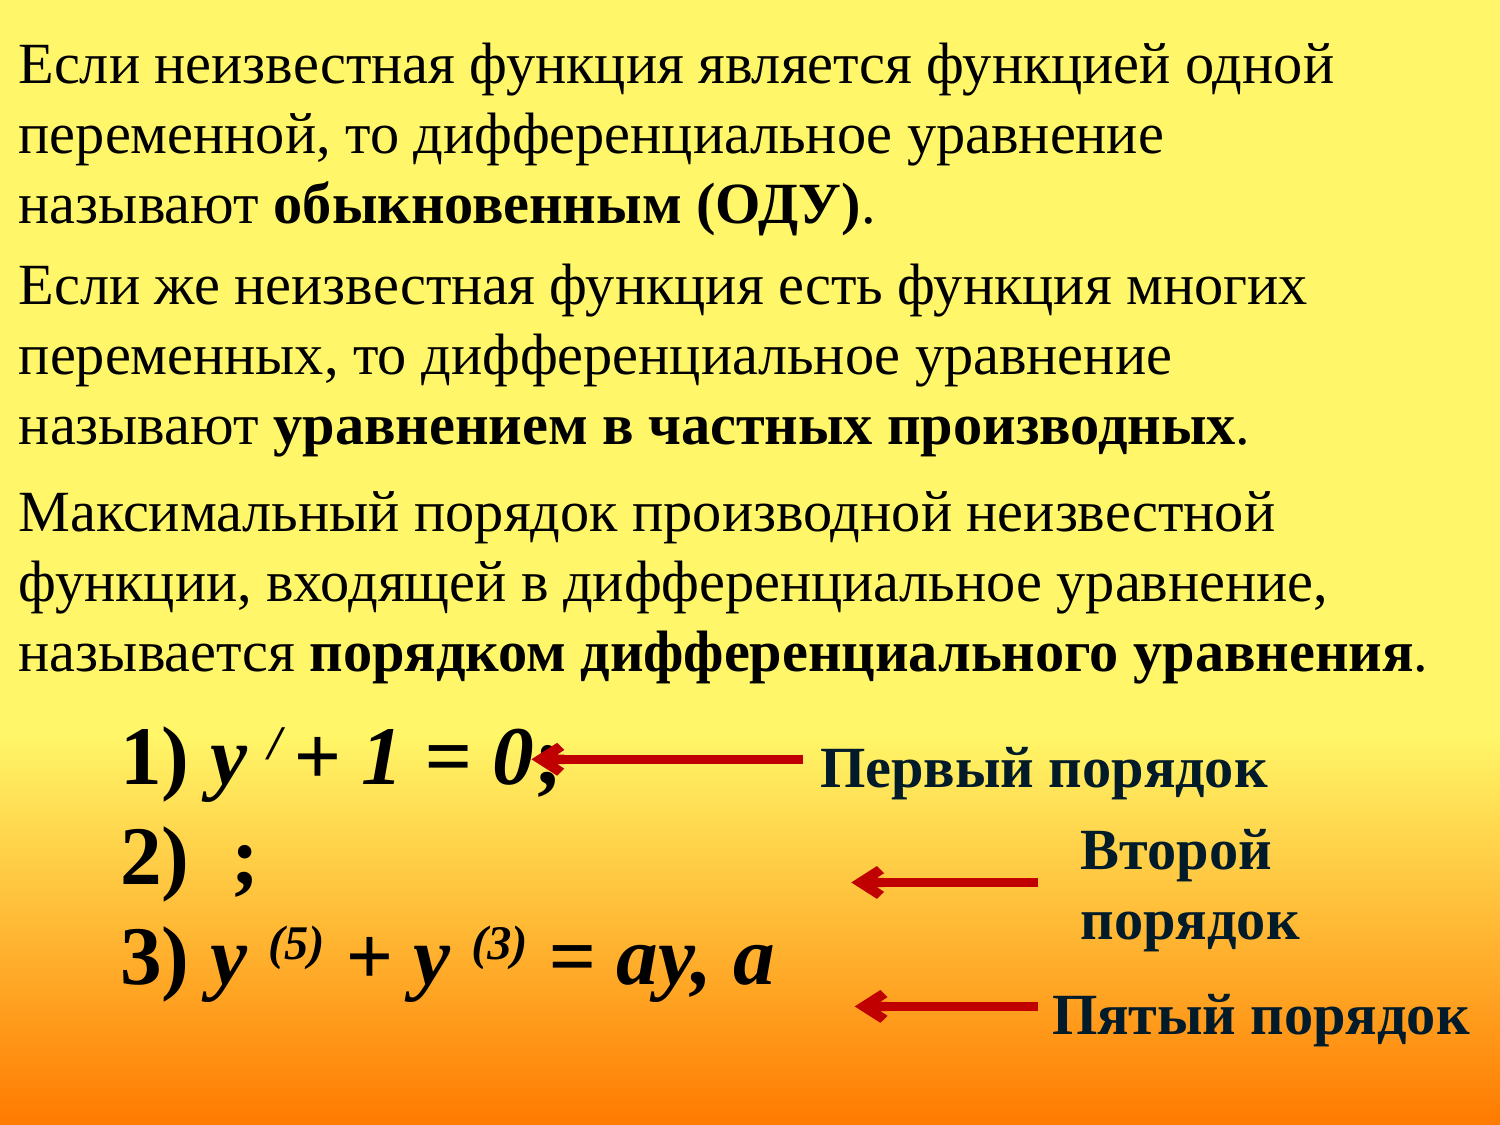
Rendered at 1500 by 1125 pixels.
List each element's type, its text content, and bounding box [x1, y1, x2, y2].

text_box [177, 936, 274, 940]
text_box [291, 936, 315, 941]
text_box Если неизвестная функция является функцией одной переменной, то дифференциальное уравнение называют обыкновенным (ОДУ). [4, 17, 1493, 243]
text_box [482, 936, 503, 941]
text_box Второй порядок [1066, 804, 1400, 959]
text_box Пятый порядок [1037, 968, 1485, 1054]
text_box Максимальный порядок производной неизвестной функции, входящей в дифференциальное уравнение, называется порядком дифференциального уравнения. [4, 466, 1463, 691]
text_box Если же неизвестная функция есть функция многих переменных, то дифференциальное уравнение называют уравнением в частных производных. [4, 239, 1459, 464]
text_box Первый порядок [805, 721, 1283, 807]
